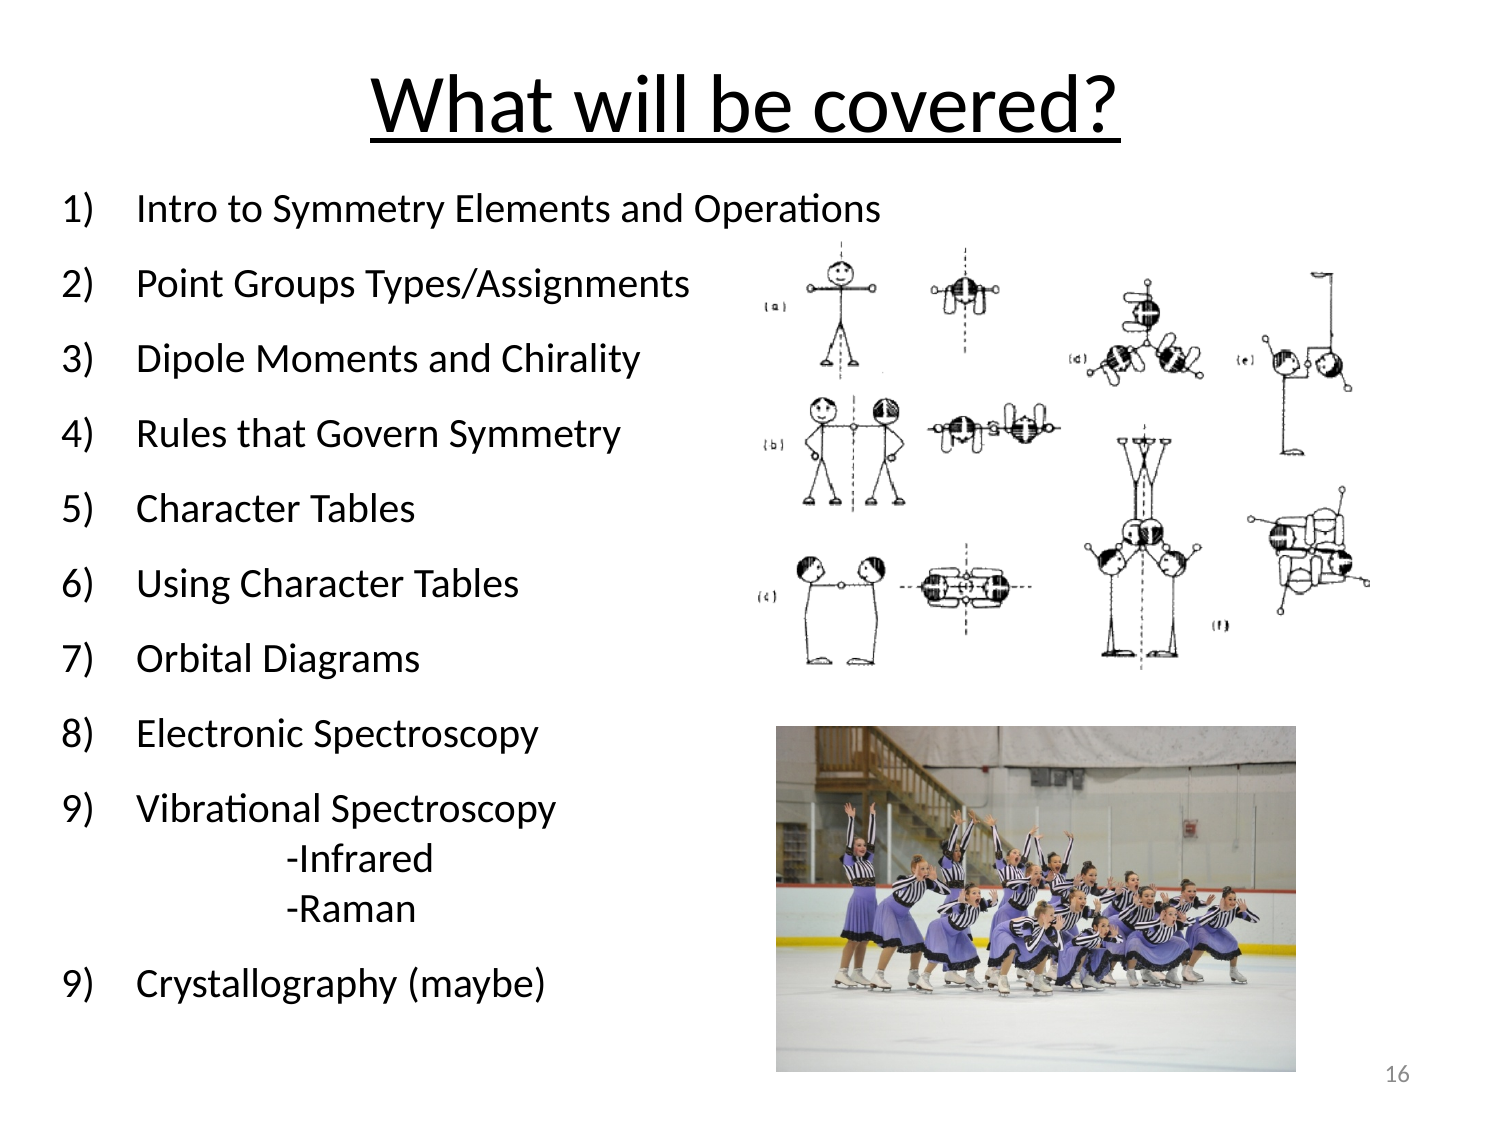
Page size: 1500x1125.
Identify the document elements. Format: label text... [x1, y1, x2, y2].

picture [776, 726, 1296, 1072]
slide_number 16 [1074, 1042, 1425, 1103]
text_box Intro to Symmetry Elements and Operations Point Groups Types/Assignments Dipole Moments and Chirality Rules that Govern Symmetry Character Tables Using Character Tables Orbital Diagrams Electronic Spectroscopy Vibrational Spectroscopy -Infrared -Raman Crystallography (maybe) [46, 173, 1477, 1014]
picture [758, 240, 1371, 670]
text_box What will be covered? [173, 41, 1319, 157]
